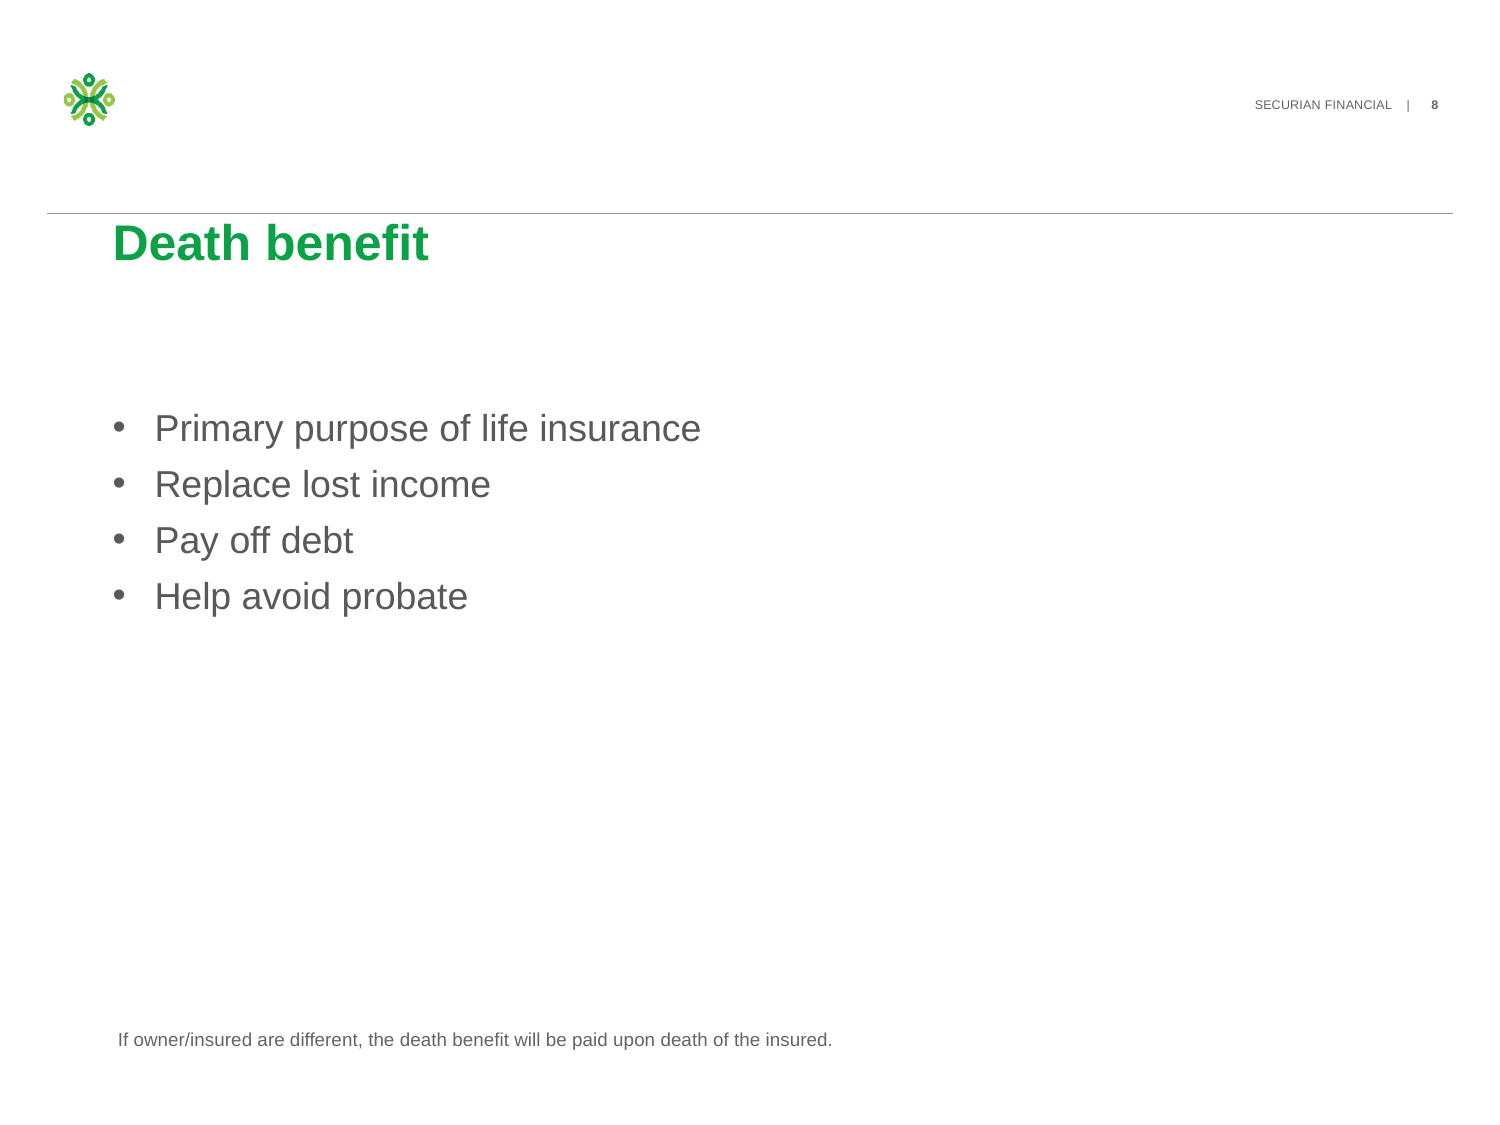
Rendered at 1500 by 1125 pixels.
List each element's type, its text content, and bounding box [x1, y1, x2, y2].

title Death benefit [112, 230, 1388, 388]
text_box If owner/insured are different, the death benefit will be paid upon death of the insured. [103, 1020, 1146, 1058]
list Primary purpose of life insurance Replace lost income Pay off debt Help avoid probate [112, 408, 1388, 1082]
picture [63, 73, 119, 136]
